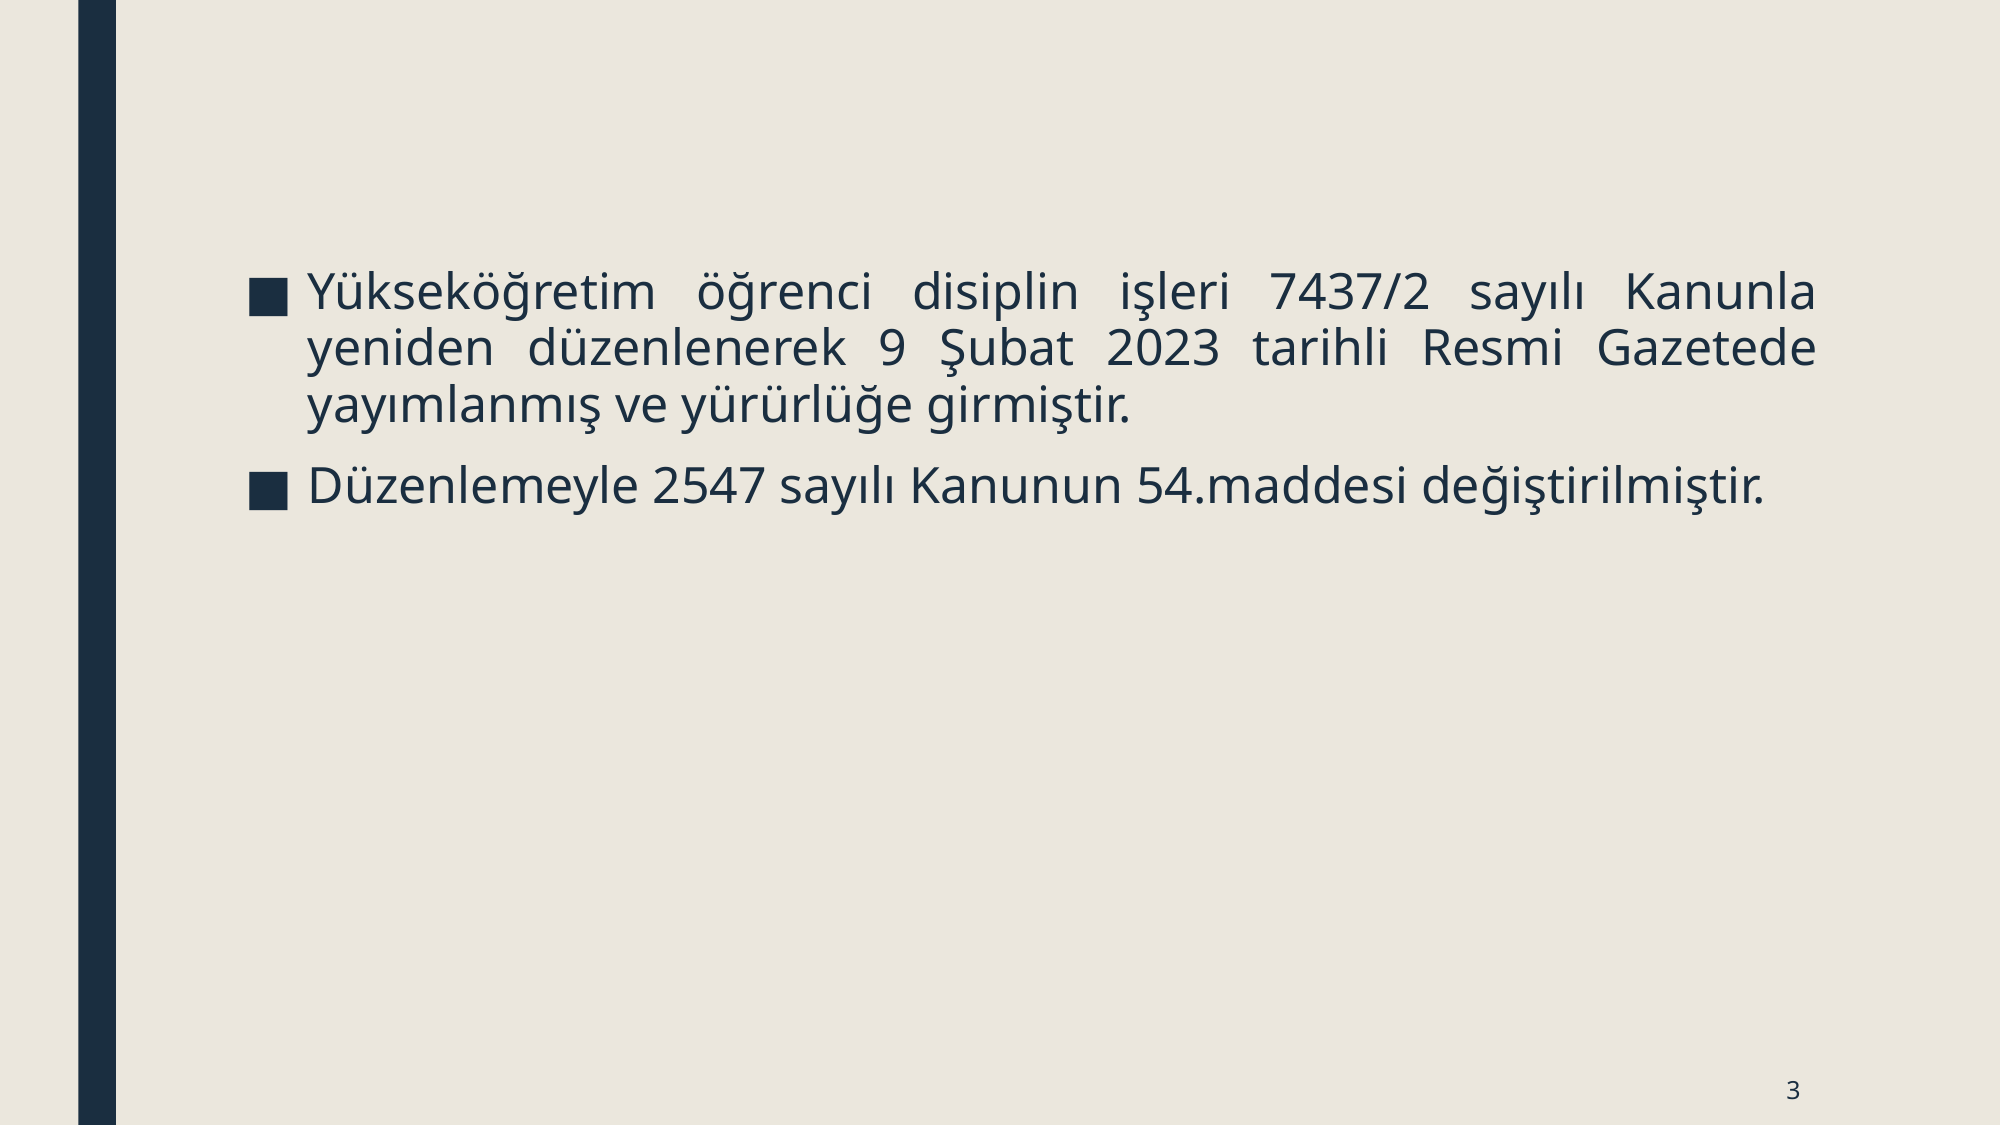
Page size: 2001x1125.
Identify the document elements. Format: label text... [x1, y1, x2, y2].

slide_number 3 [1553, 1058, 1816, 1125]
list Yükseköğretim öğrenci disiplin işleri 7437/2 sayılı Kanunla yeniden düzenlenerek 9 Şubat 2023 tarihli Resmi Gazetede yayımlanmış ve yürürlüğe girmiştir. Düzenlemeyle 2547 sayılı Kanunun 54.maddesi değiştirilmiştir. [229, 256, 1834, 891]
